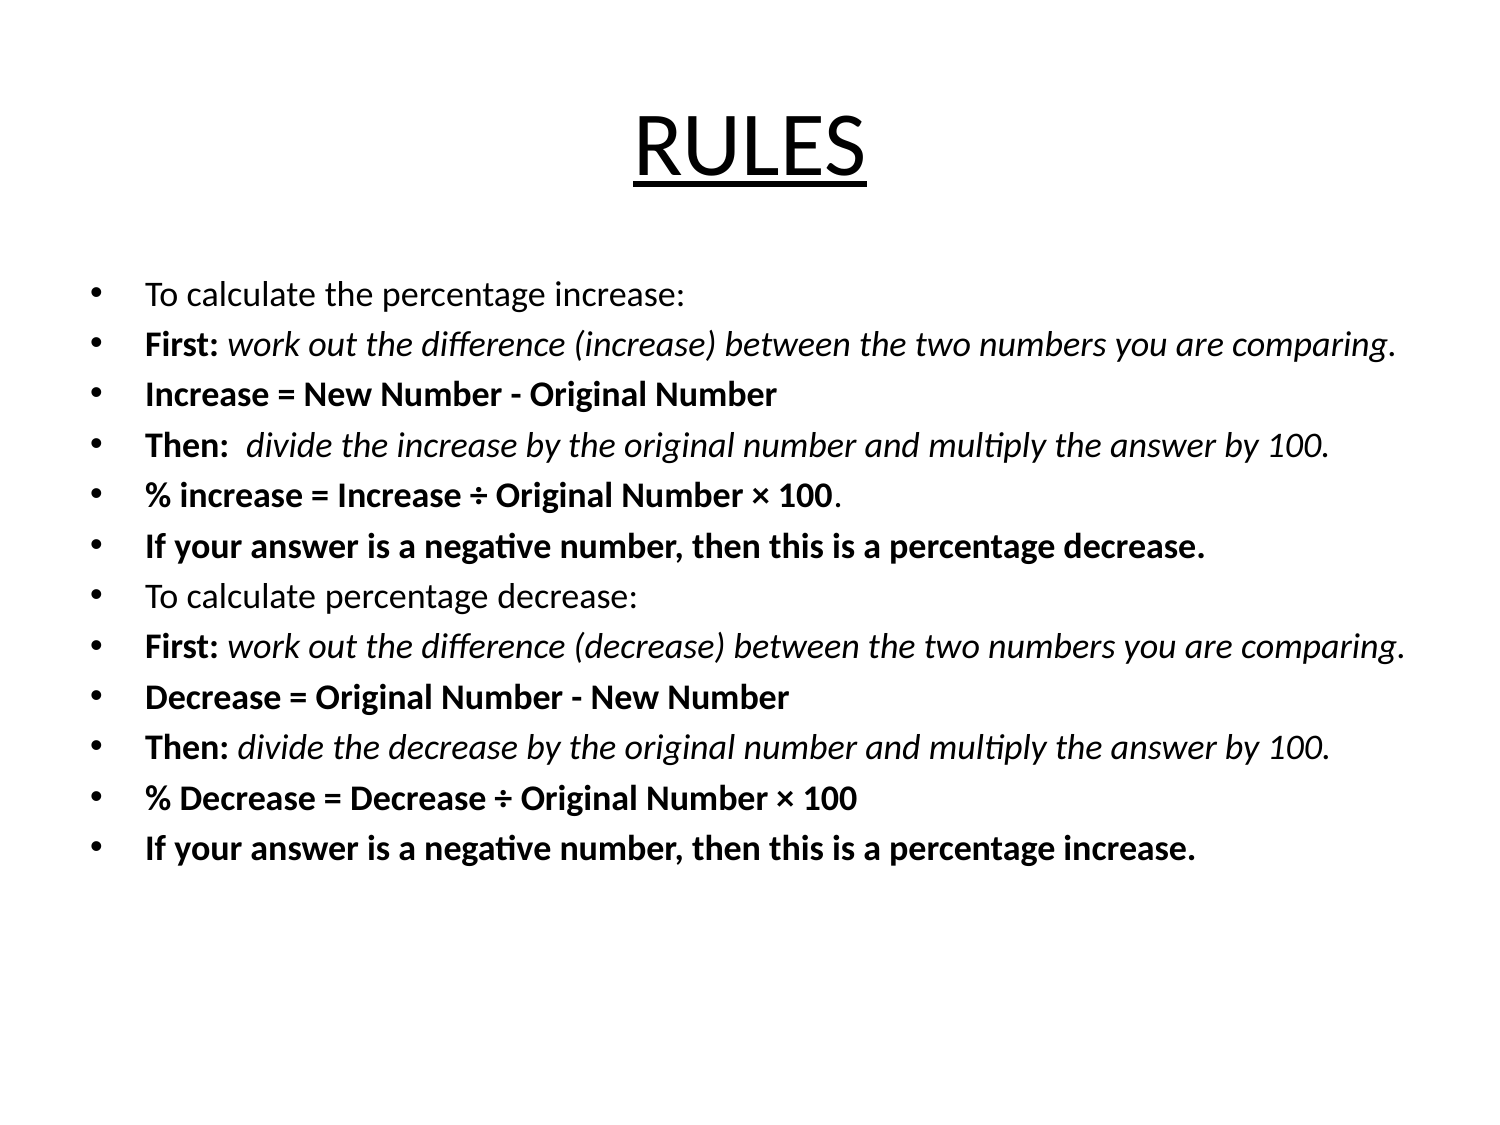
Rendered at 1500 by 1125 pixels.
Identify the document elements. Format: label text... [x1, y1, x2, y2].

title RULES [75, 45, 1425, 233]
list To calculate the percentage increase: First: work out the difference (increase) between the two numbers you are comparing. Increase = New Number - Original Number Then: divide the increase by the original number and multiply the answer by 100. % increase = Increase ÷ Original Number × 100. If your answer is a negative number, then this is a percentage decrease. To calculate percentage decrease: First: work out the difference (decrease) between the two numbers you are comparing. Decrease = Original Number - New Number Then: divide the decrease by the original number and multiply the answer by 100. % Decrease = Decrease ÷ Original Number × 100 If your answer is a negative number, then this is a percentage increase. [75, 262, 1425, 1005]
